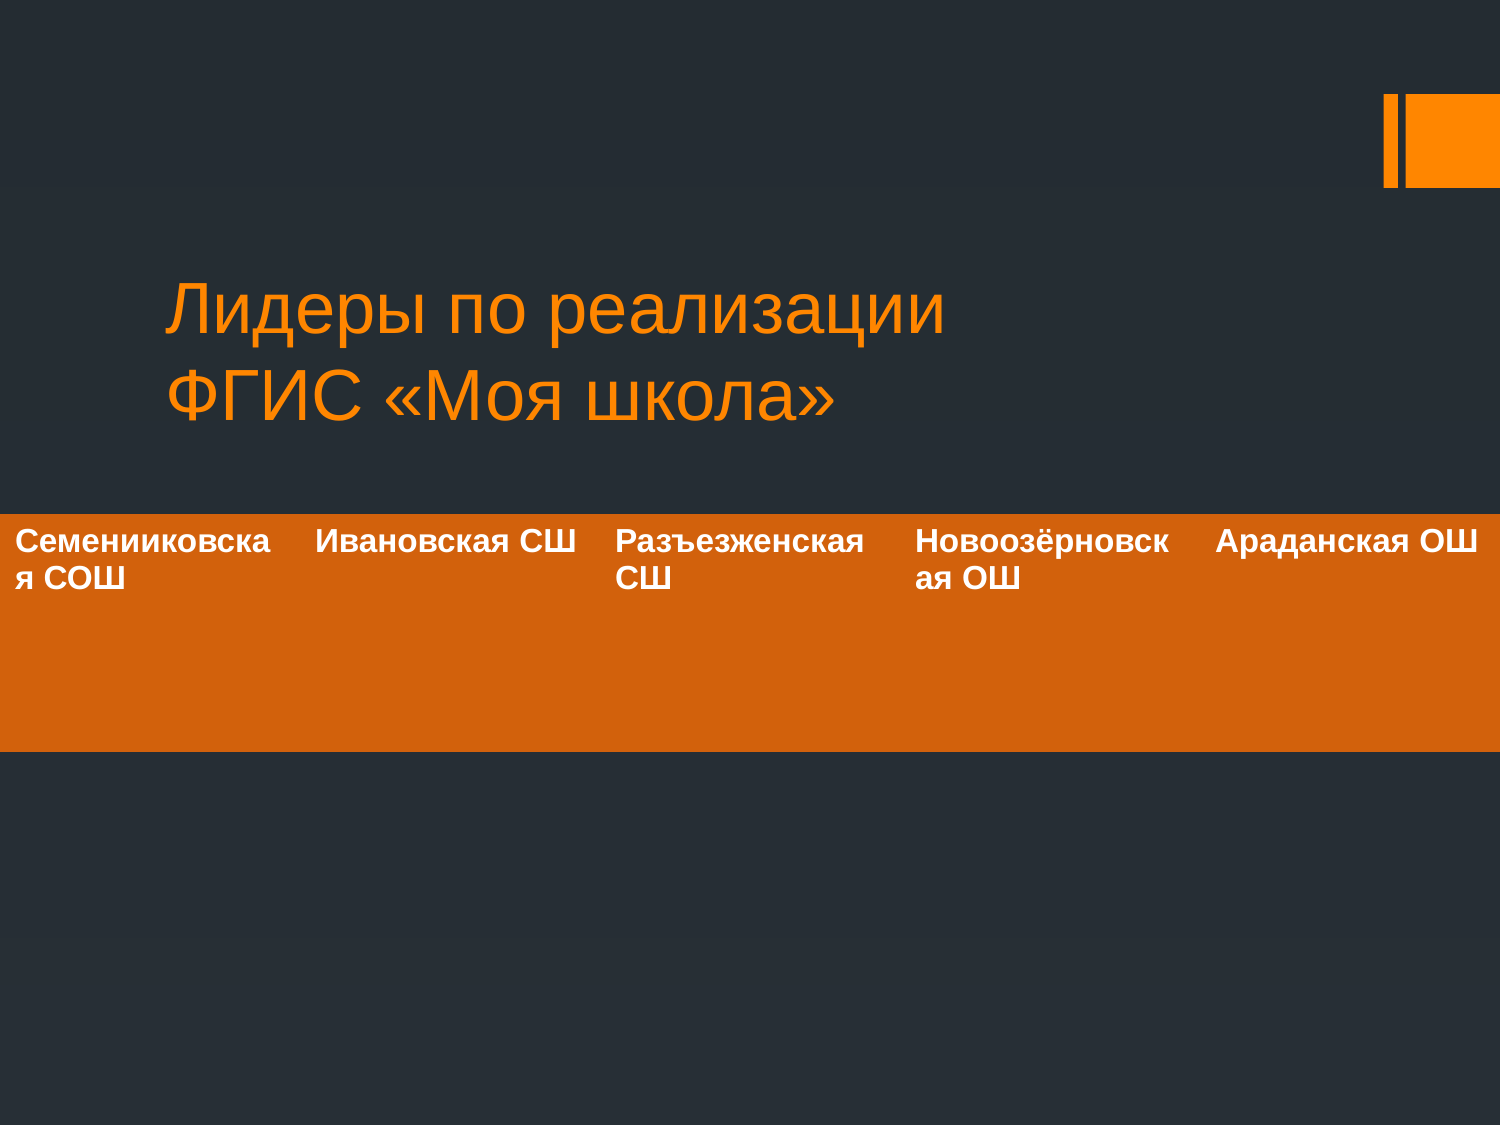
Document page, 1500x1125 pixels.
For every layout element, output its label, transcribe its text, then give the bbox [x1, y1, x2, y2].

table_header Новоозёрновская ОШ [900, 516, 1200, 751]
table_header Разъезженская СШ [600, 516, 900, 751]
table_header Араданская ОШ [1200, 516, 1499, 751]
table_header Семенииковская СОШ [1, 516, 300, 751]
title Лидеры по реализации ФГИС «Моя школа» [150, 253, 1350, 443]
table_header Ивановская СШ [300, 516, 600, 751]
